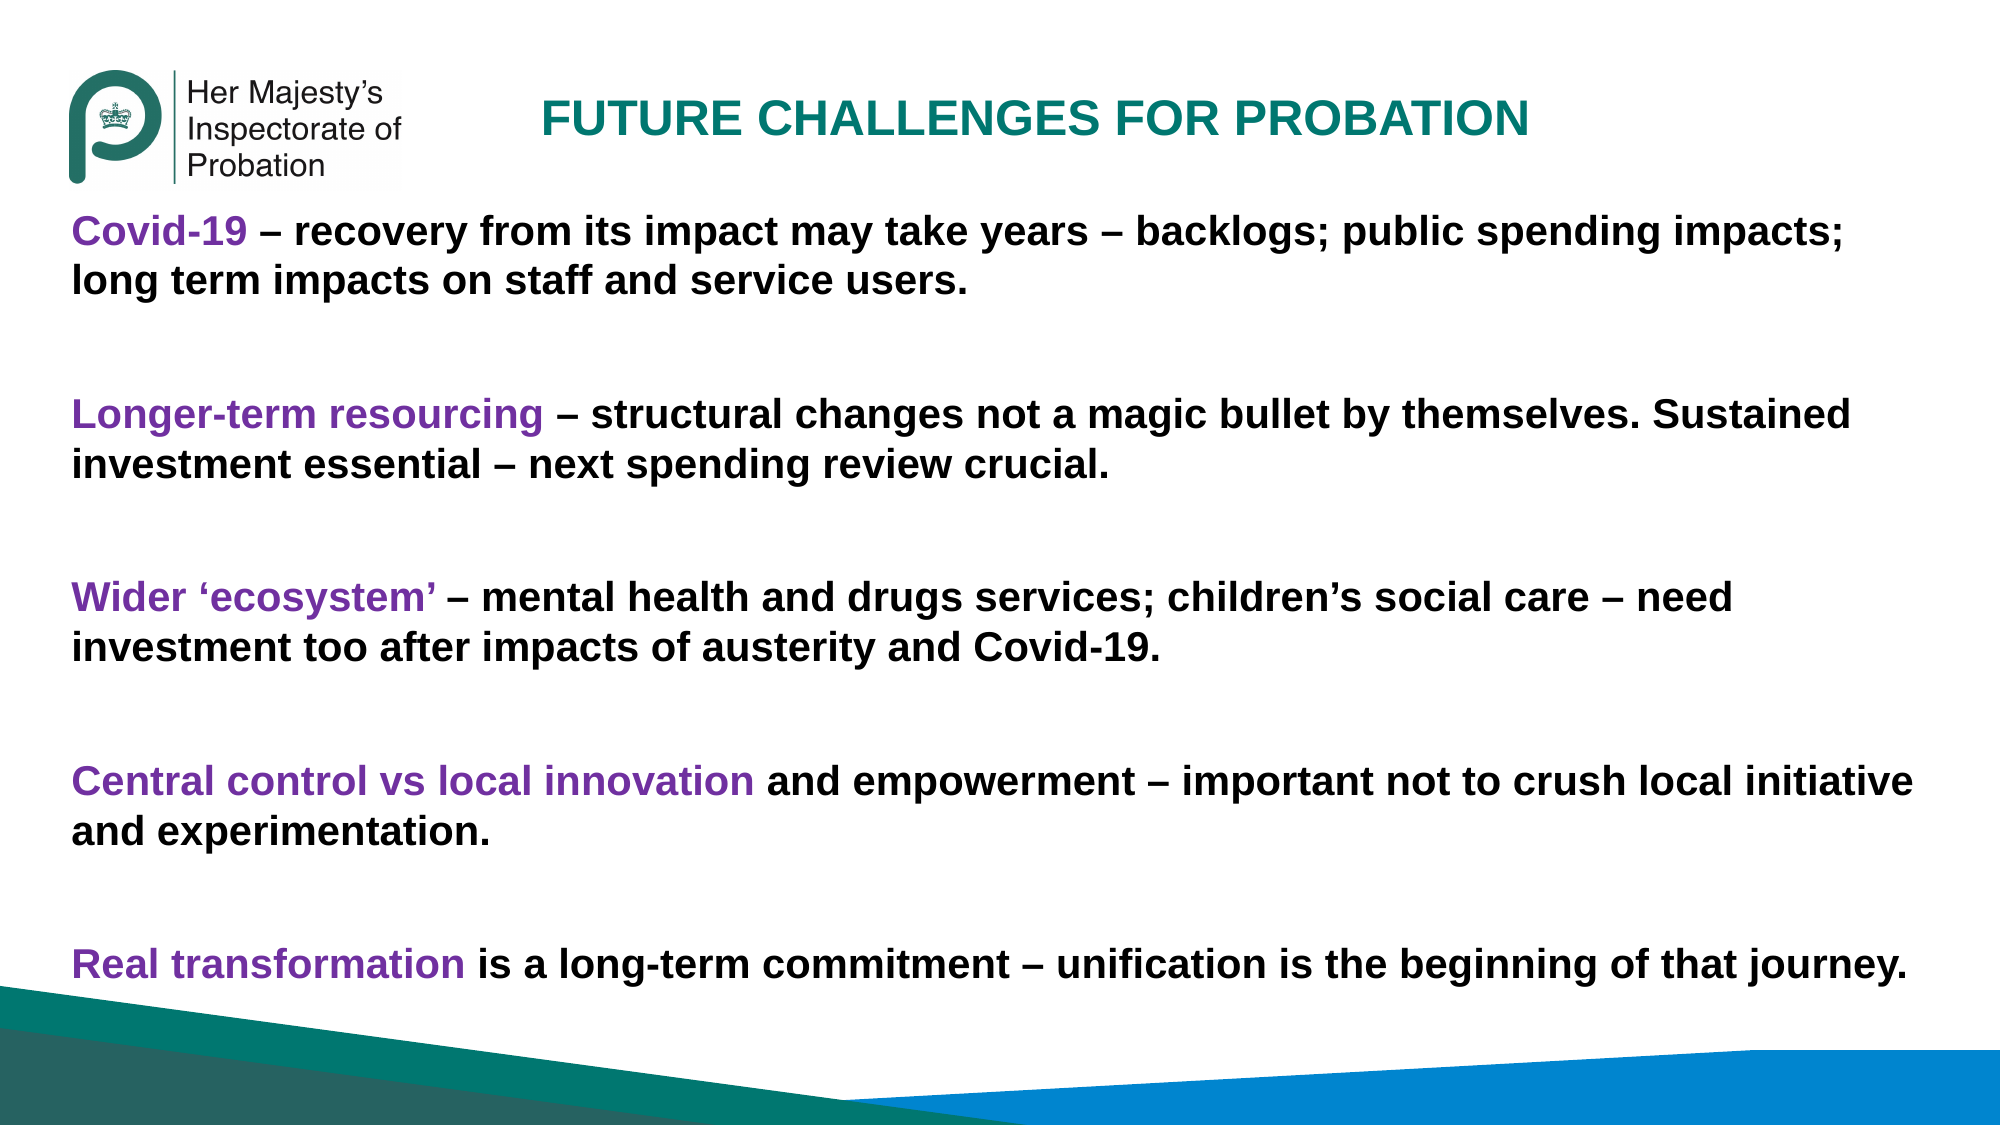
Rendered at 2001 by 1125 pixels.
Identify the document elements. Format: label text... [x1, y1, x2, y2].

list Covid-19 – recovery from its impact may take years – backlogs; public spending impacts; long term impacts on staff and service users. Longer-term resourcing – structural changes not a magic bullet by themselves. Sustained investment essential – next spending review crucial. Wider ‘ecosystem’ – mental health and drugs services; children’s social care – need investment too after impacts of austerity and Covid-19. Central control vs local innovation and empowerment – important not to crush local initiative and experimentation. Real transformation is a long-term commitment – unification is the beginning of that journey. [0, 195, 1946, 879]
title Future challenges for probation [525, 70, 1824, 161]
picture [69, 70, 402, 191]
